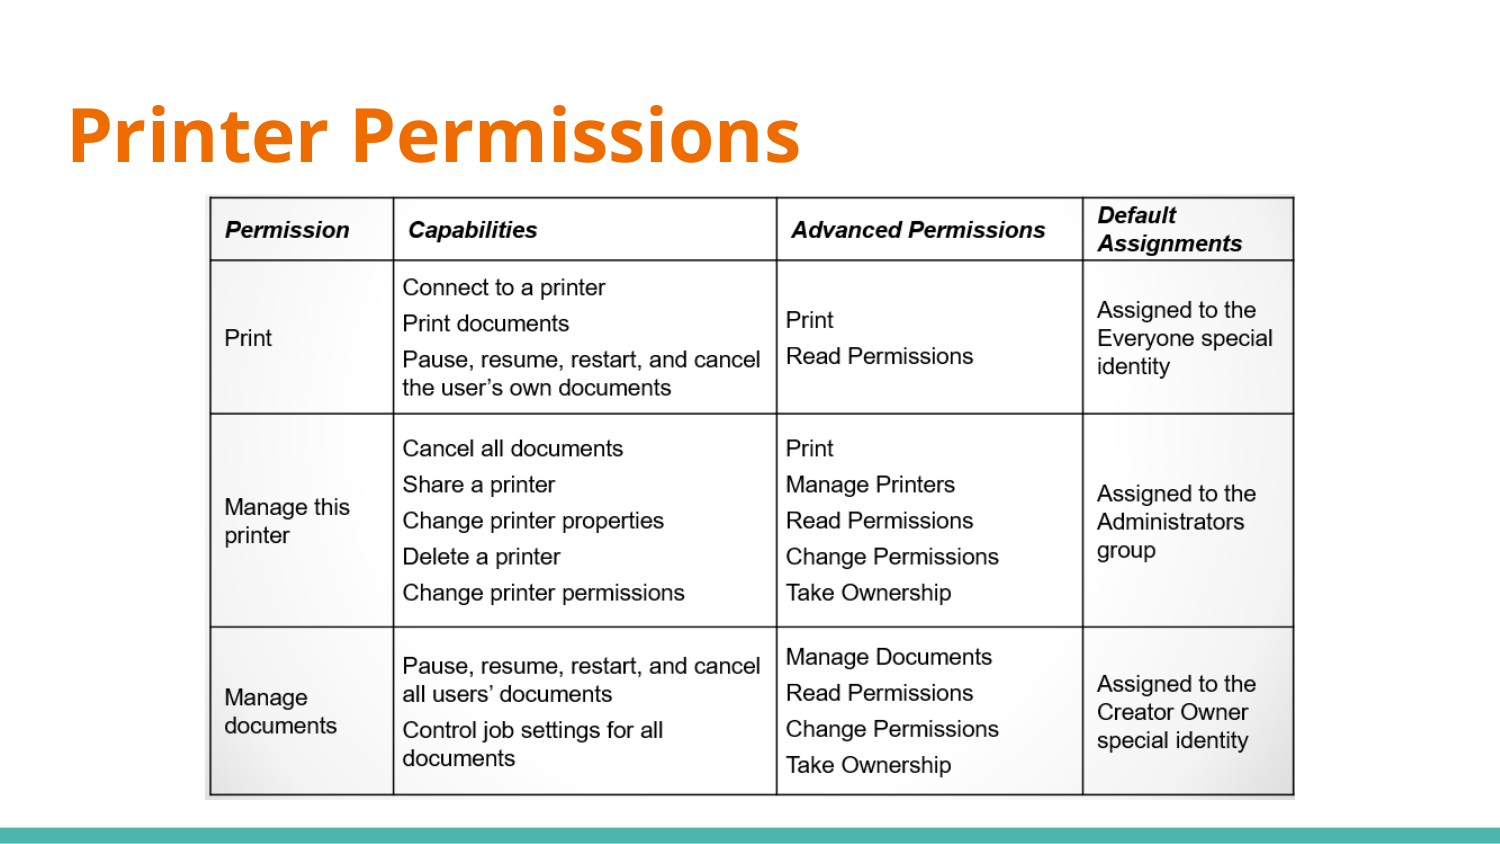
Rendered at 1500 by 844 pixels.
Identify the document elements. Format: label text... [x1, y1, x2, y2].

picture [205, 194, 1295, 800]
title Printer Permissions [51, 72, 1449, 189]
